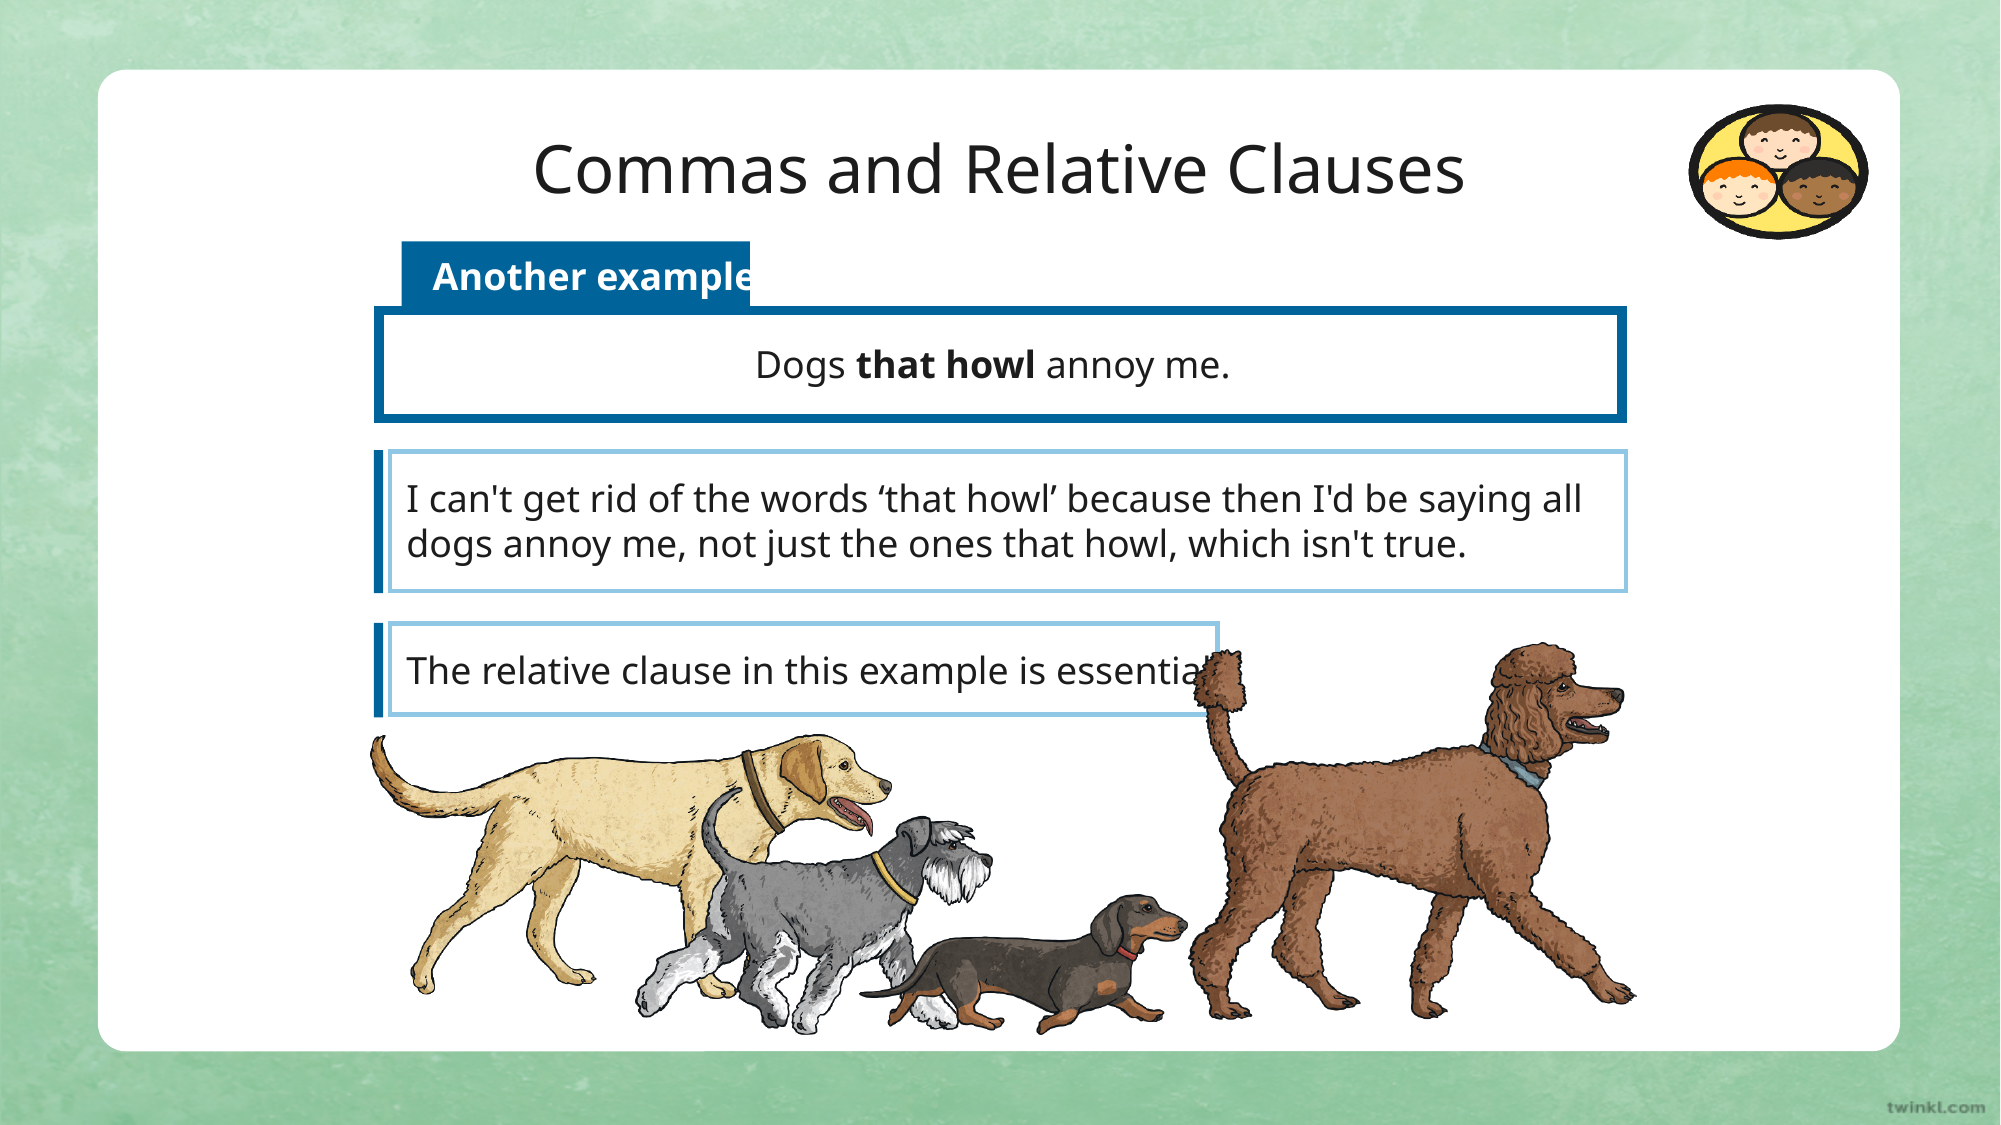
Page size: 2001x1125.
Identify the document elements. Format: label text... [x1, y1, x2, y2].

text_box Commas and Relative Clauses [373, 119, 1626, 215]
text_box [373, 450, 1626, 594]
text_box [373, 622, 1606, 718]
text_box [373, 241, 1622, 419]
picture [0, 0, 2001, 1125]
